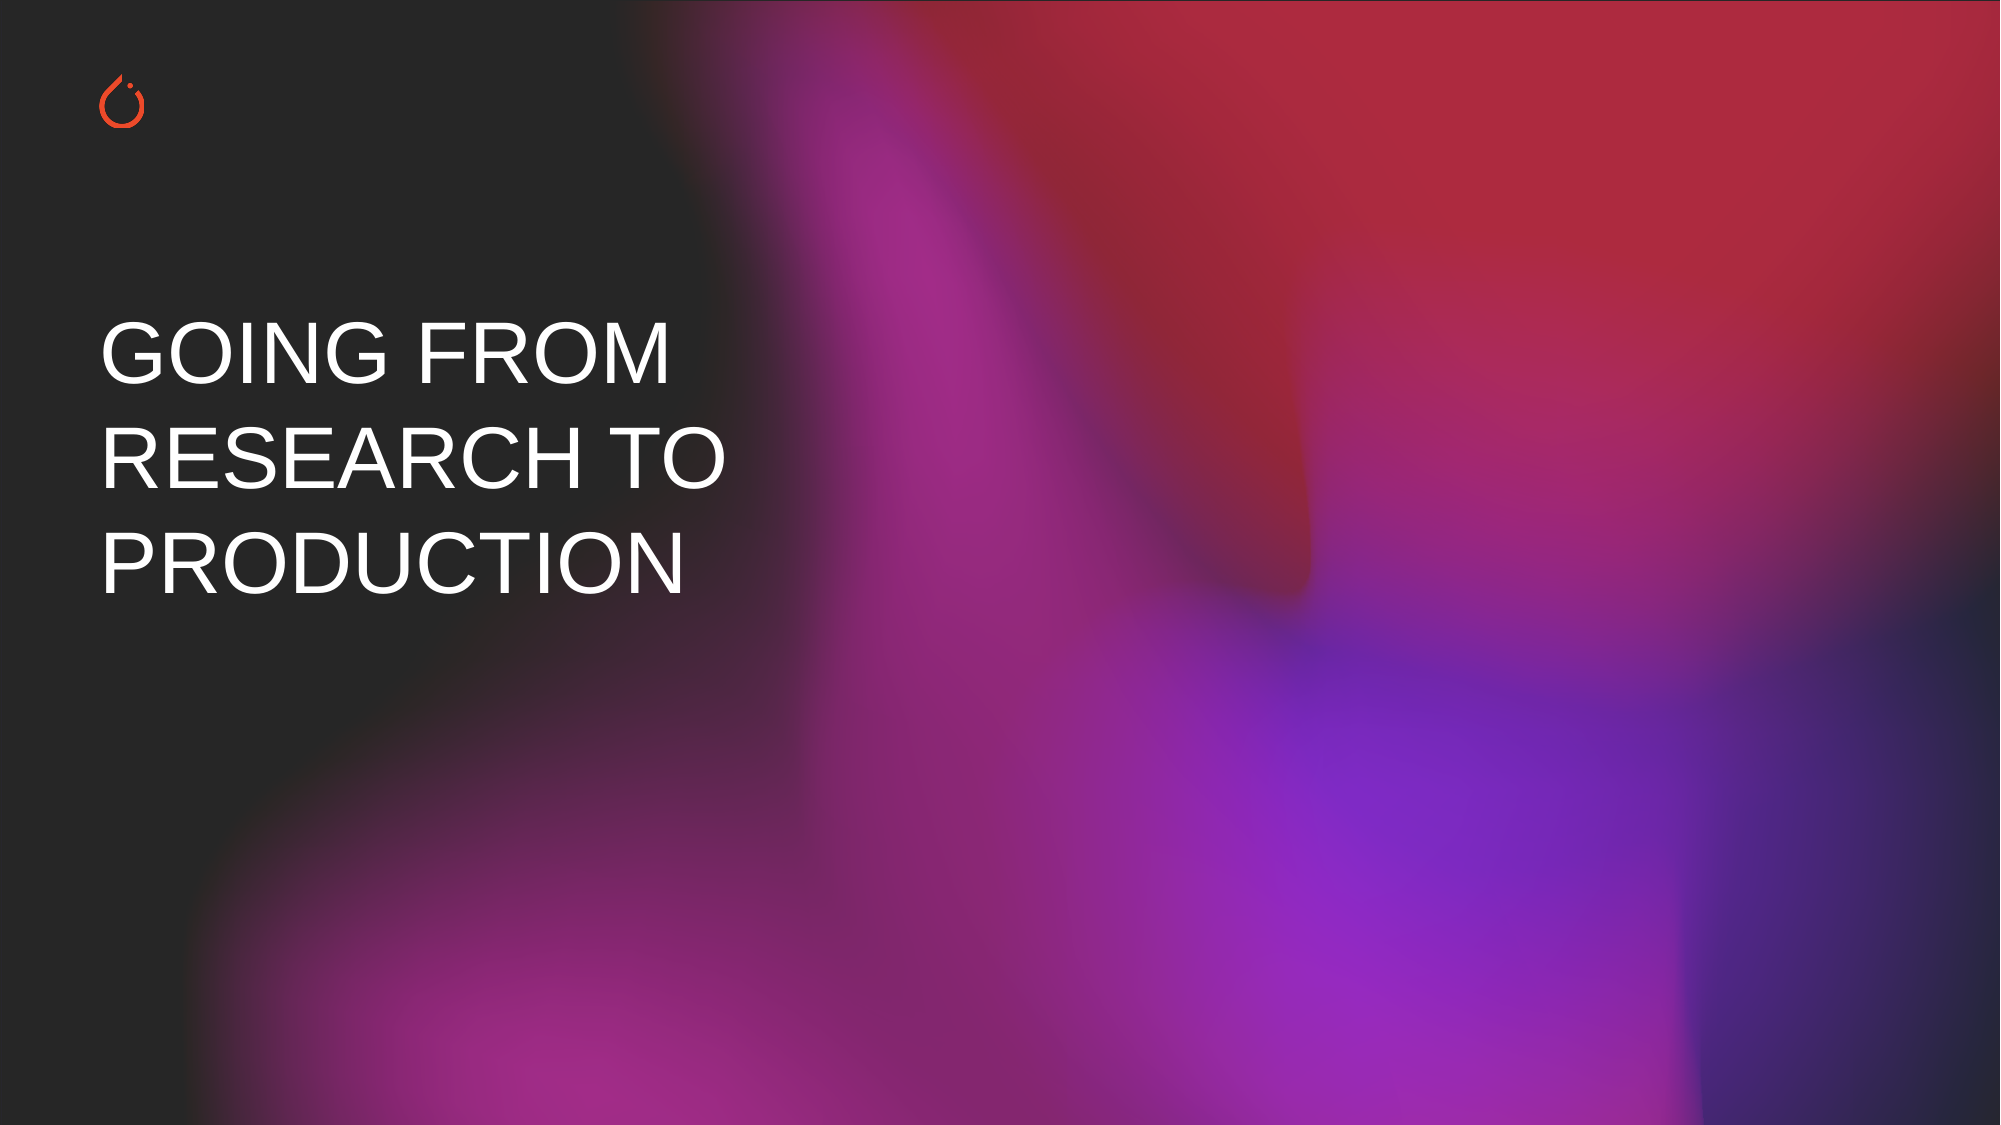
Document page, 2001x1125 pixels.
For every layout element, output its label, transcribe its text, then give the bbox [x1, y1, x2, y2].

picture [3, 2, 2000, 1125]
text_box GOING FROM RESEARCH TO PRODUCTION [99, 295, 1000, 888]
